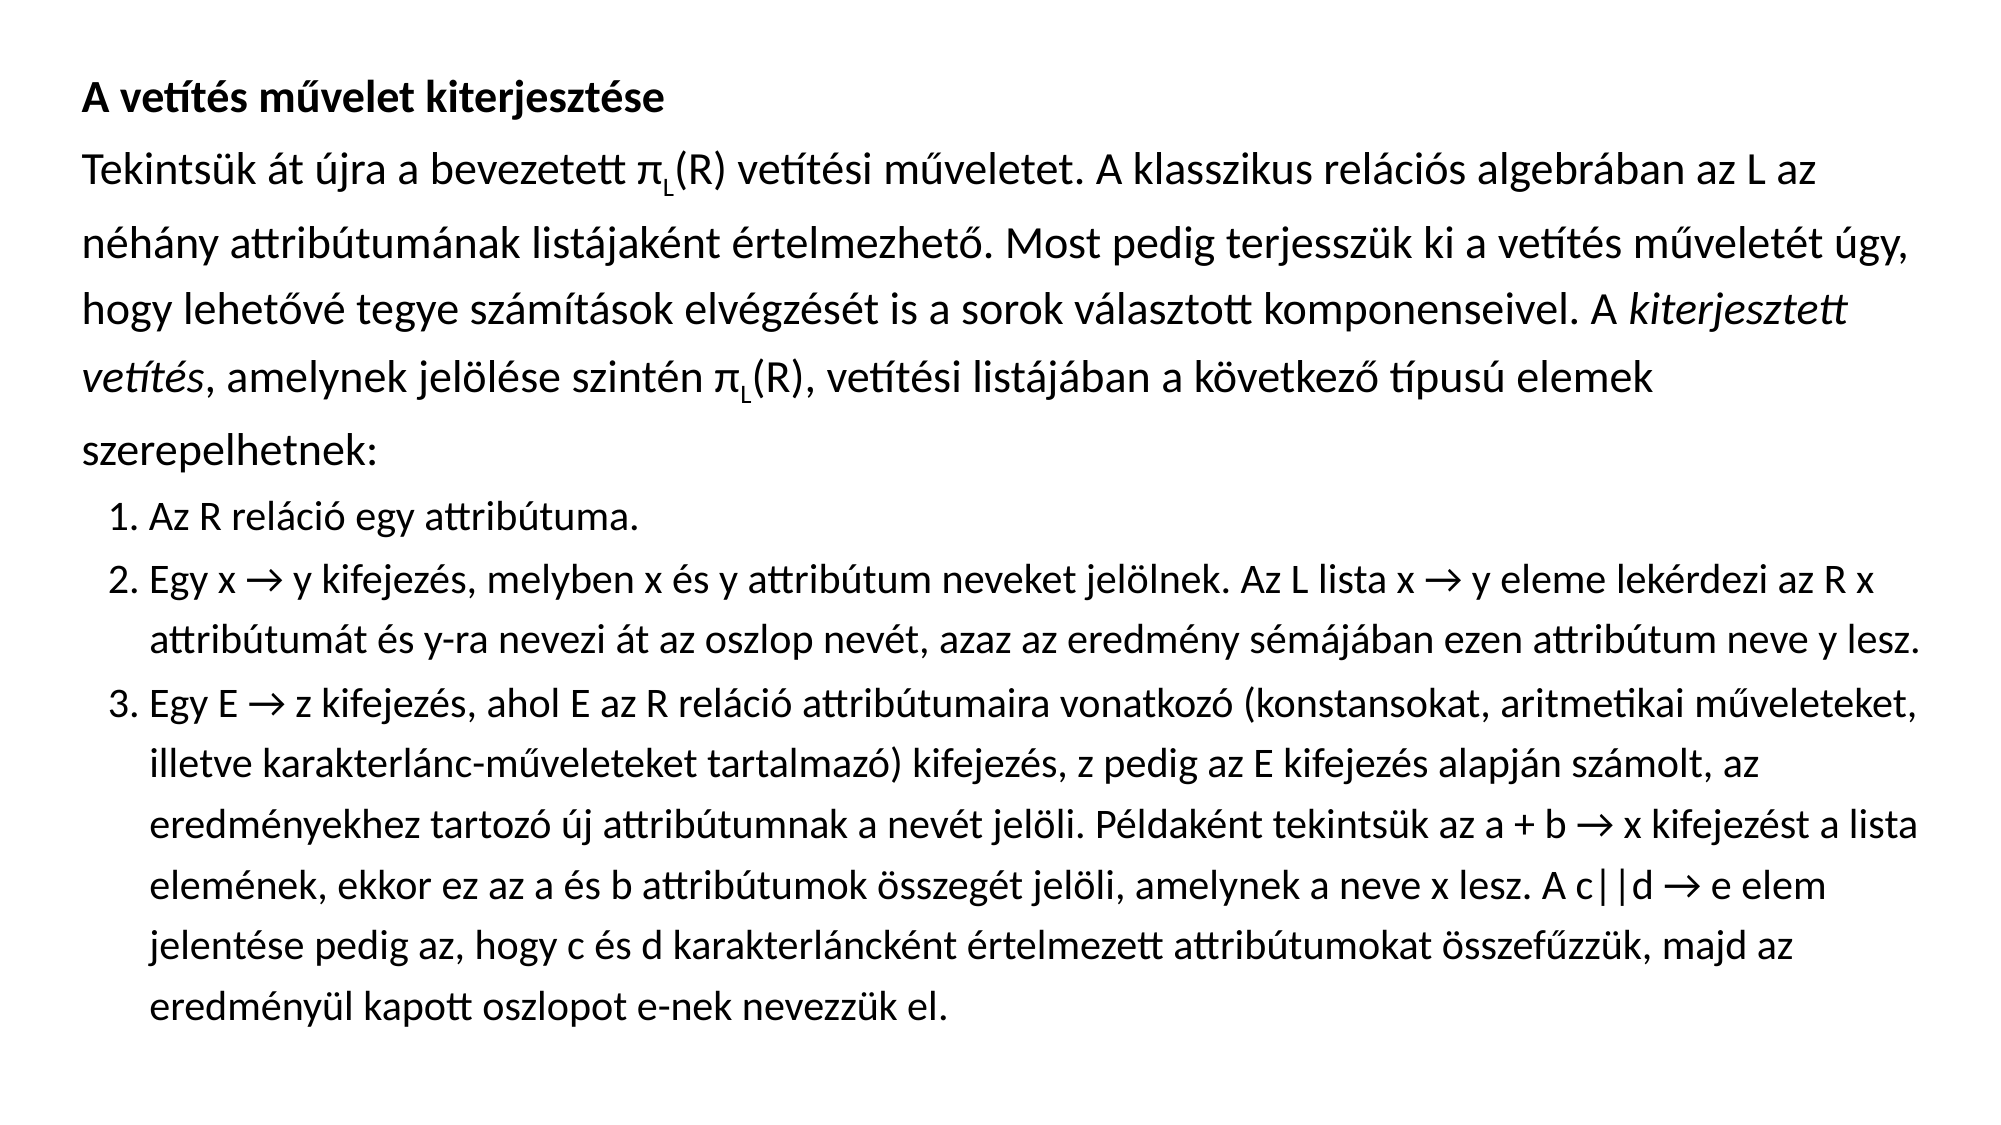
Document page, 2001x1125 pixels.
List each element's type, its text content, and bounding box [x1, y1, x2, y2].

list A vetítés művelet kiterjesztése Tekintsük át újra a bevezetett πL(R) vetítési műveletet. A klasszikus relációs algebrában az L az néhány attribútumának listájaként értelmezhető. Most pedig terjesszük ki a vetítés műveletét úgy, hogy lehetővé tegye számítások elvégzését is a sorok választott komponenseivel. A kiterjesztett vetítés, amelynek jelölése szintén πL(R), vetítési listájában a következő típusú elemek szerepelhetnek: 1. Az R reláció egy attribútuma. 2. Egy x → y kifejezés, melyben x és y attribútum neveket jelölnek. Az L lista x → y eleme lekérdezi az R x attribútumát és y-ra nevezi át az oszlop nevét, azaz az eredmény sémájában ezen attribútum neve y lesz. 3. Egy E → z kifejezés, ahol E az R reláció attribútumaira vonatkozó (konstansokat, aritmetikai műveleteket, illetve karakterlánc-műveleteket tartalmazó) kifejezés, z pedig az E kifejezés alapján számolt, az eredményekhez tartozó új attribútumnak a nevét jelöli. Példaként tekintsük az a + b → x kifejezést a lista elemének, ekkor ez az a és b attribútumok összegét jelöli, amelynek a neve x lesz. A c||d → e elem jelentése pedig az, hogy c és d karakterláncként értelmezett attribútumokat összefűzzük, majd az eredményül kapott oszlopot e-nek nevezzük el. [66, 47, 1960, 1093]
